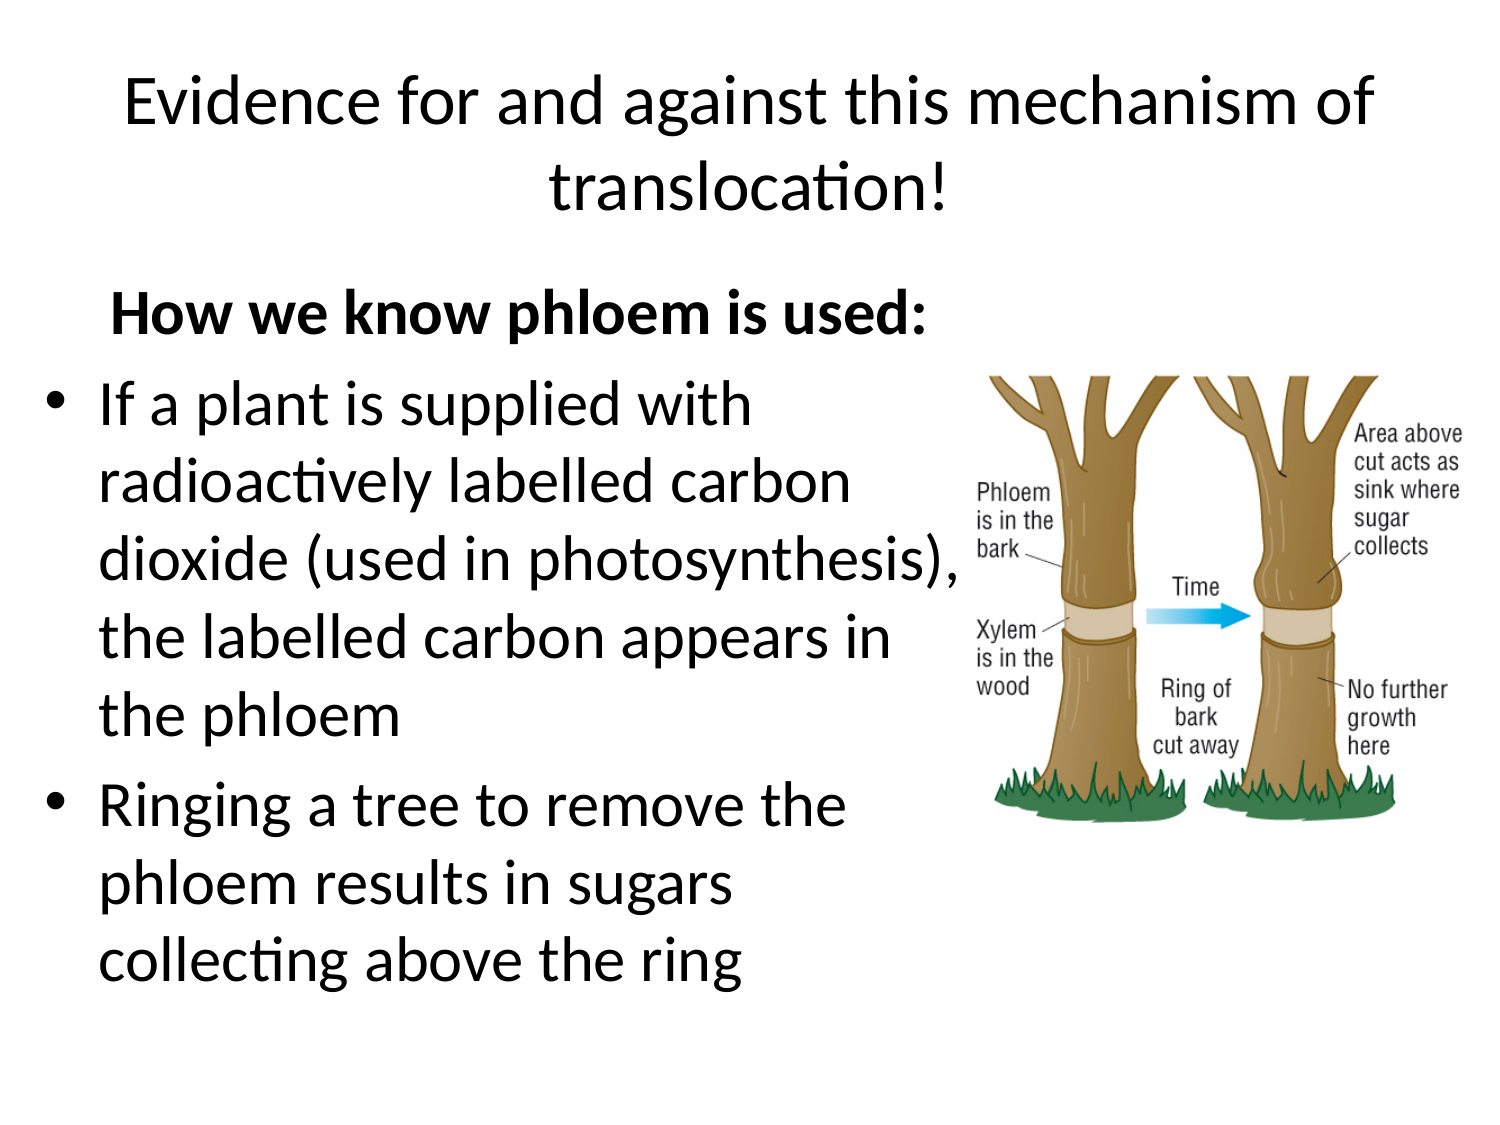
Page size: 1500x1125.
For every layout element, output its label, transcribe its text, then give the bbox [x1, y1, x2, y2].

picture [970, 373, 1476, 823]
list How we know phloem is used: If a plant is supplied with radioactively labelled carbon dioxide (used in photosynthesis), the labelled carbon appears in the phloem Ringing a tree to remove the phloem results in sugars collecting above the ring [29, 262, 1010, 1005]
title Evidence for and against this mechanism of translocation! [75, 45, 1425, 233]
